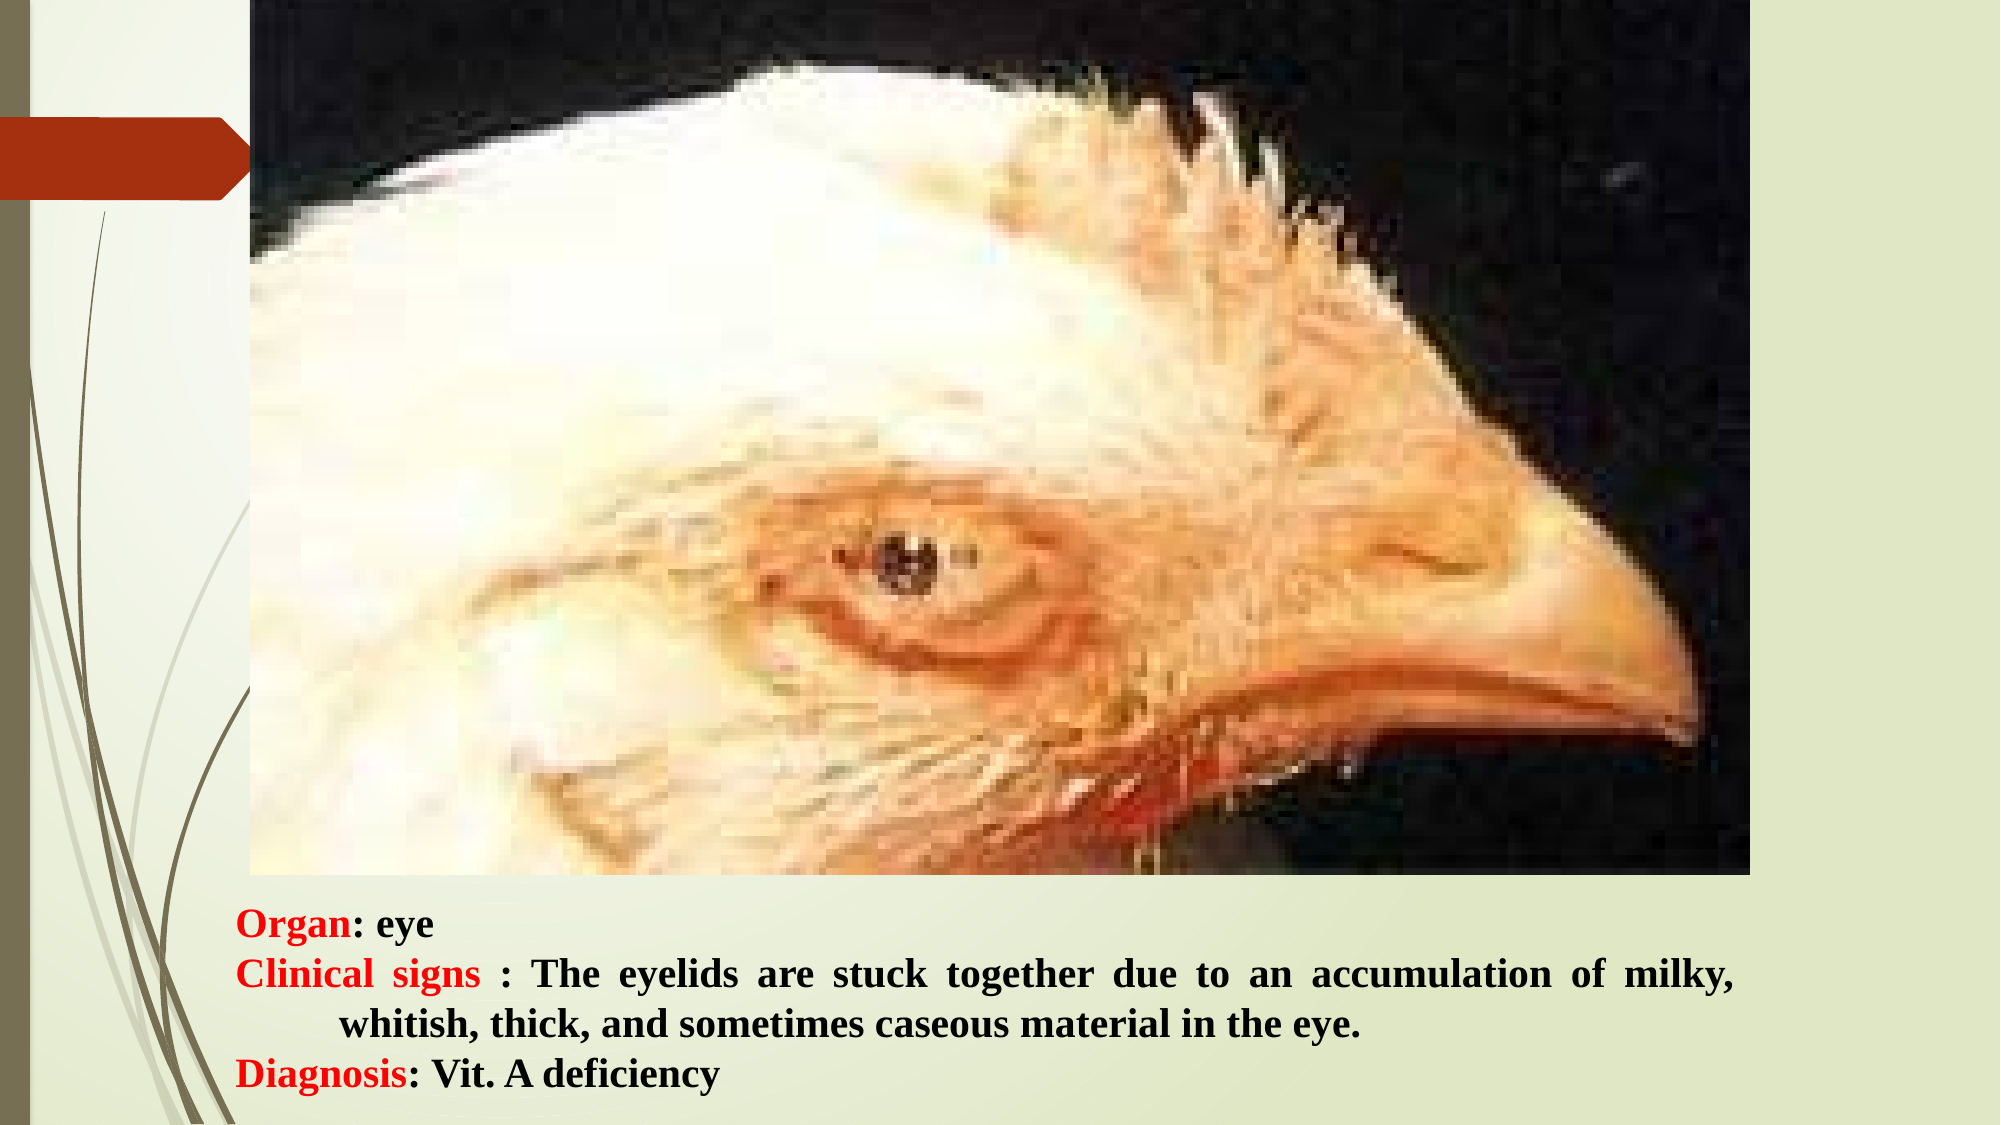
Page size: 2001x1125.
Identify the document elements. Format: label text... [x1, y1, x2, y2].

text_box Organ: eye Clinical signs : The eyelids are stuck together due to an accumulation of milky, whitish, thick, and sometimes caseous material in the eye. Diagnosis: Vit. A deficiency [220, 888, 1750, 1104]
picture [249, 0, 1751, 876]
